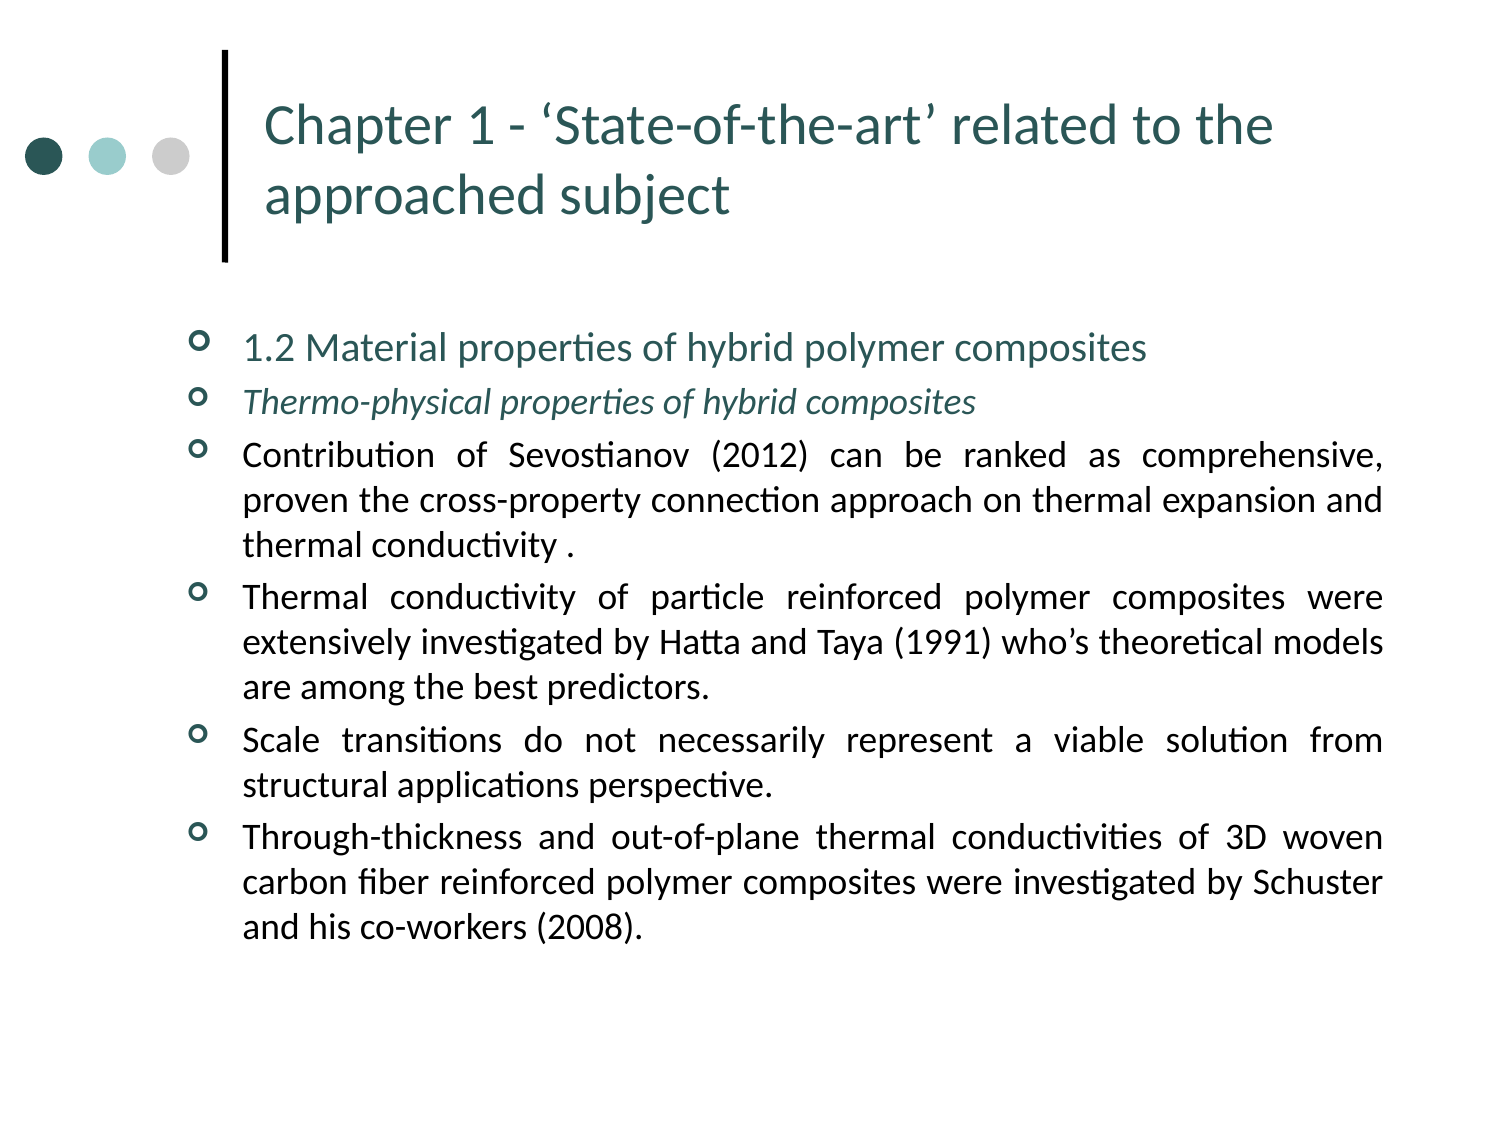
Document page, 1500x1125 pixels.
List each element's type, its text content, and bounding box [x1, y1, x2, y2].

list 1.2 Material properties of hybrid polymer composites Thermo-physical properties of hybrid composites Contribution of Sevostianov (2012) can be ranked as comprehensive, proven the cross-property connection approach on thermal expansion and thermal conductivity . Thermal conductivity of particle reinforced polymer composites were extensively investigated by Hatta and Taya (1991) who’s theoretical models are among the best predictors. Scale transitions do not necessarily represent a viable solution from structural applications perspective. Through-thickness and out-of-plane thermal conductivities of 3D woven carbon fiber reinforced polymer composites were investigated by Schuster and his co-workers (2008). [170, 312, 1401, 988]
title Chapter 1 - ‘State-of-the-art’ related to the approached subject [249, 30, 1401, 282]
